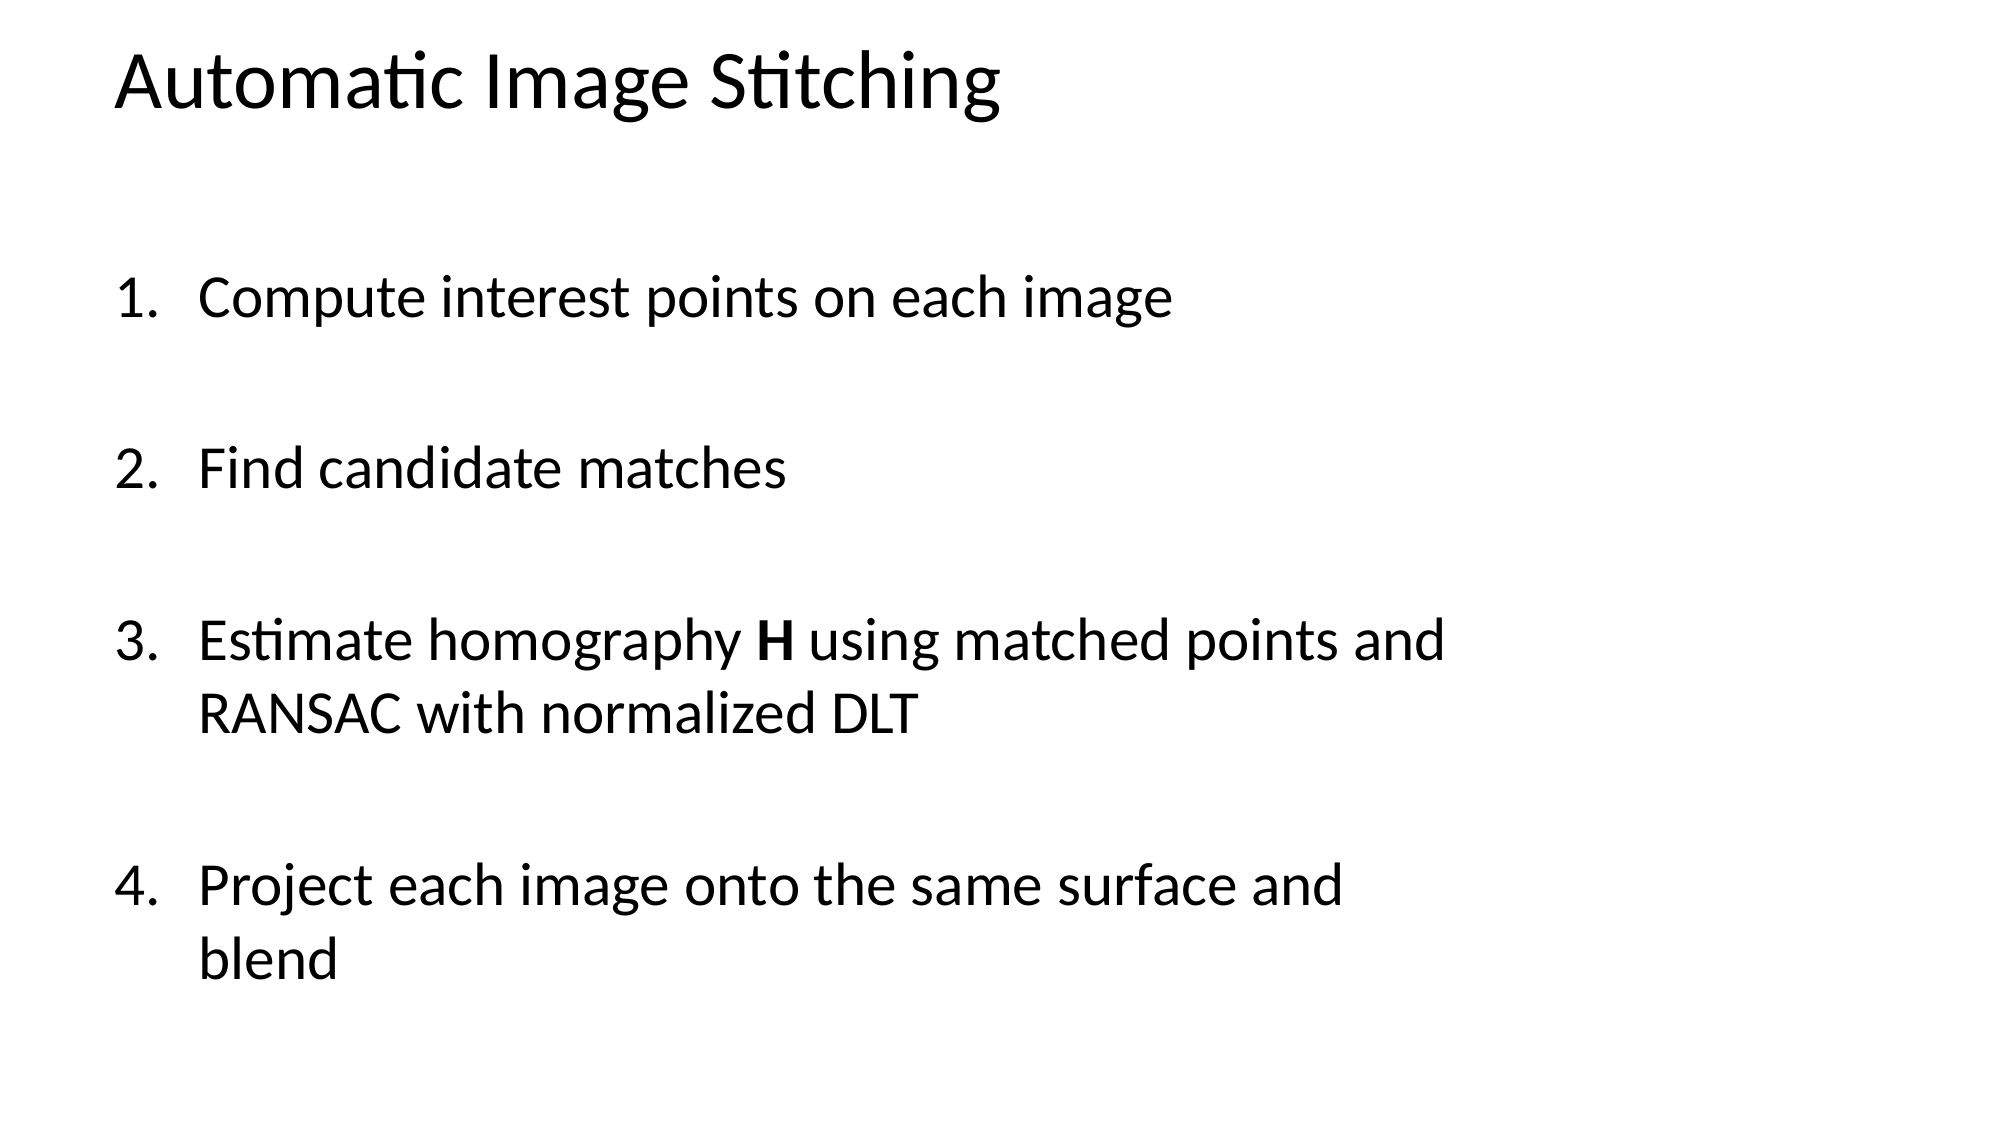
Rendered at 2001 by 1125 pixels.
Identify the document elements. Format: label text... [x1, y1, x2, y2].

list Compute interest points on each image Find candidate matches Estimate homography H using matched points and RANSAC with normalized DLT Project each image onto the same surface and blend [99, 162, 1501, 1006]
title Automatic Image Stitching [99, 0, 1901, 151]
